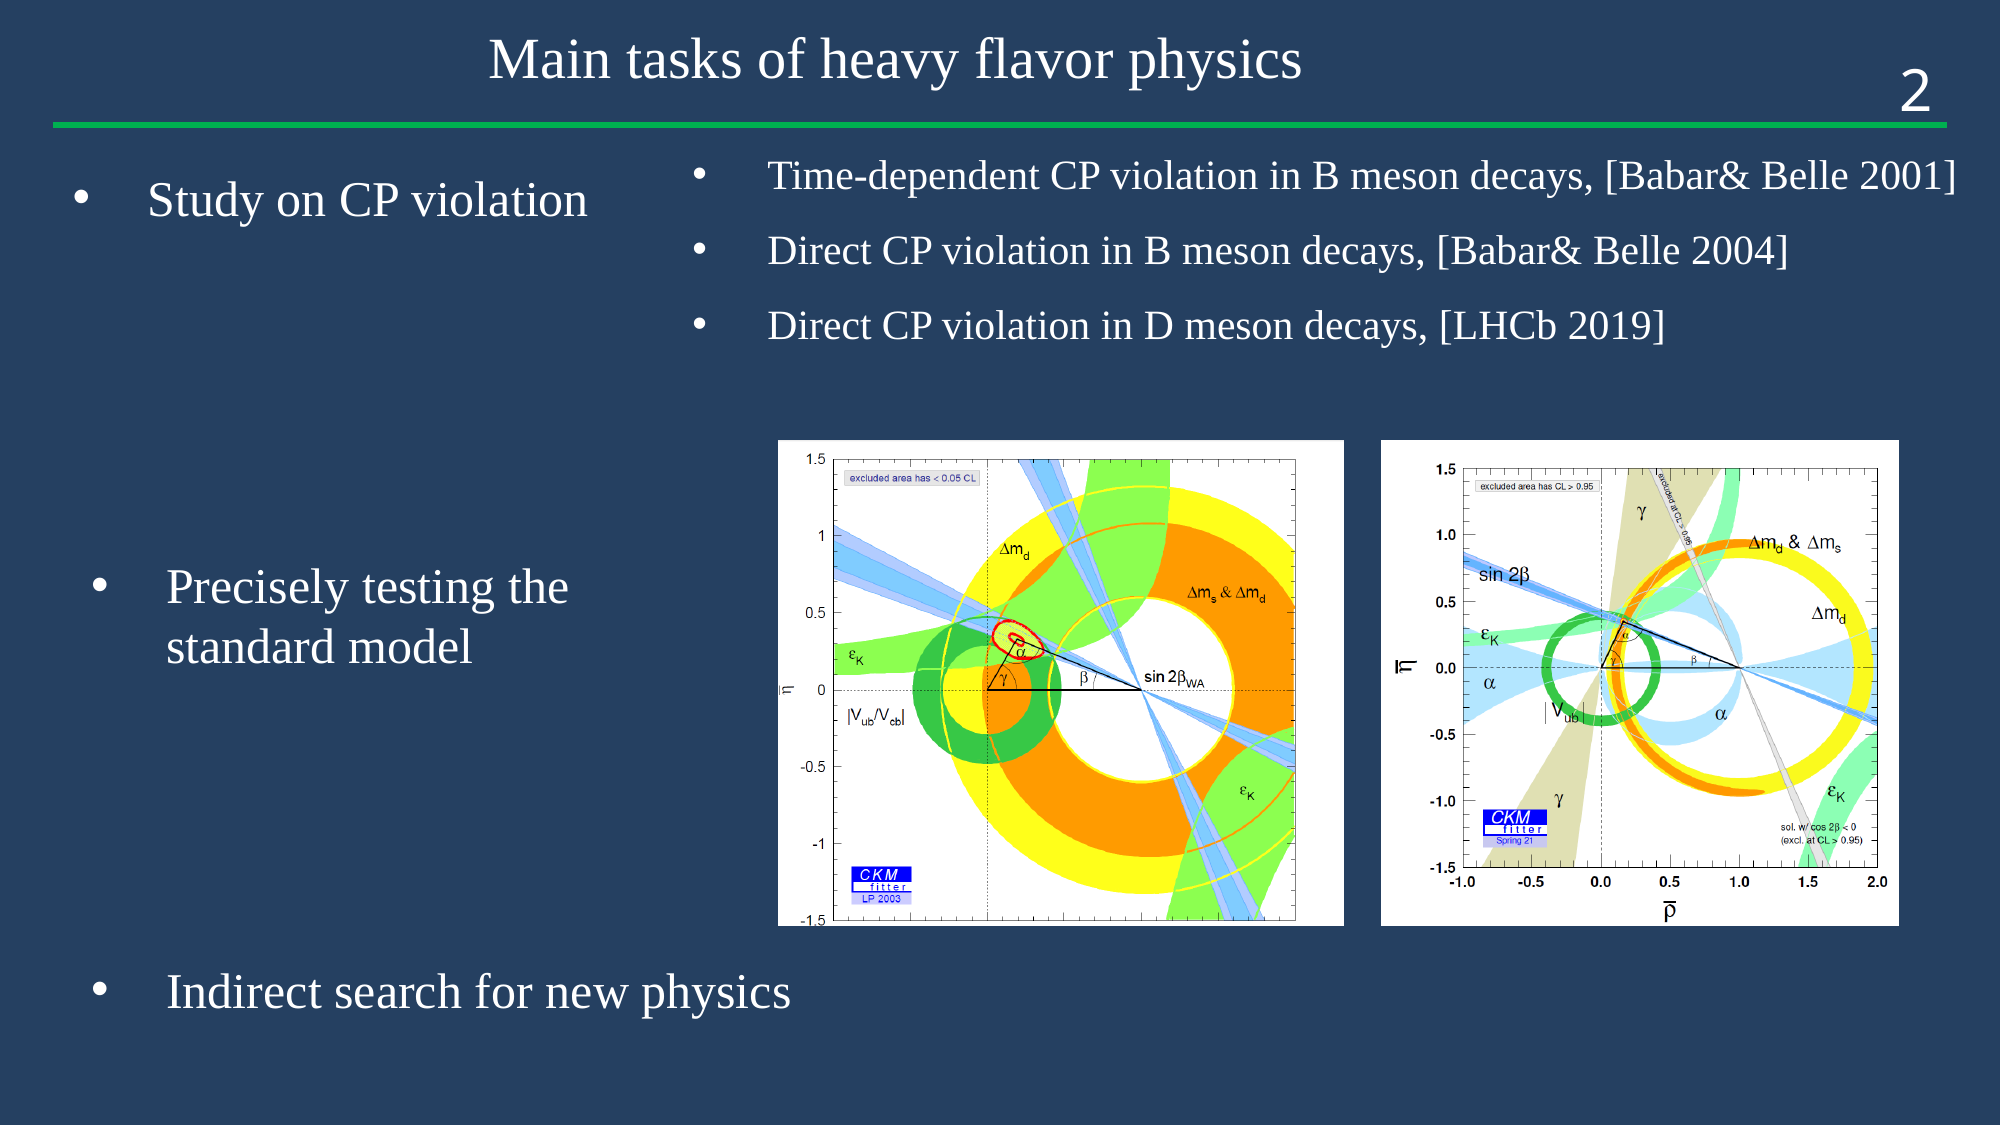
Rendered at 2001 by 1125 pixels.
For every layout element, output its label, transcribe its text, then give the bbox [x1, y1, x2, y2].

text_box Precisely testing the standard model [76, 546, 741, 682]
text_box Indirect search for new physics [76, 950, 1264, 1026]
text_box Study on CP violation [57, 158, 677, 234]
text_box Main tasks of heavy flavor physics [473, 12, 1526, 98]
text_box Time-dependent CP violation in B meson decays, [Babar& Belle 2001] Direct CP violation in B meson decays, [Babar& Belle 2004] Direct CP violation in D meson decays, [LHCb 2019] [677, 116, 2000, 356]
picture [1381, 440, 1899, 926]
picture [778, 440, 1344, 926]
slide_number 2 [1481, 63, 1949, 116]
